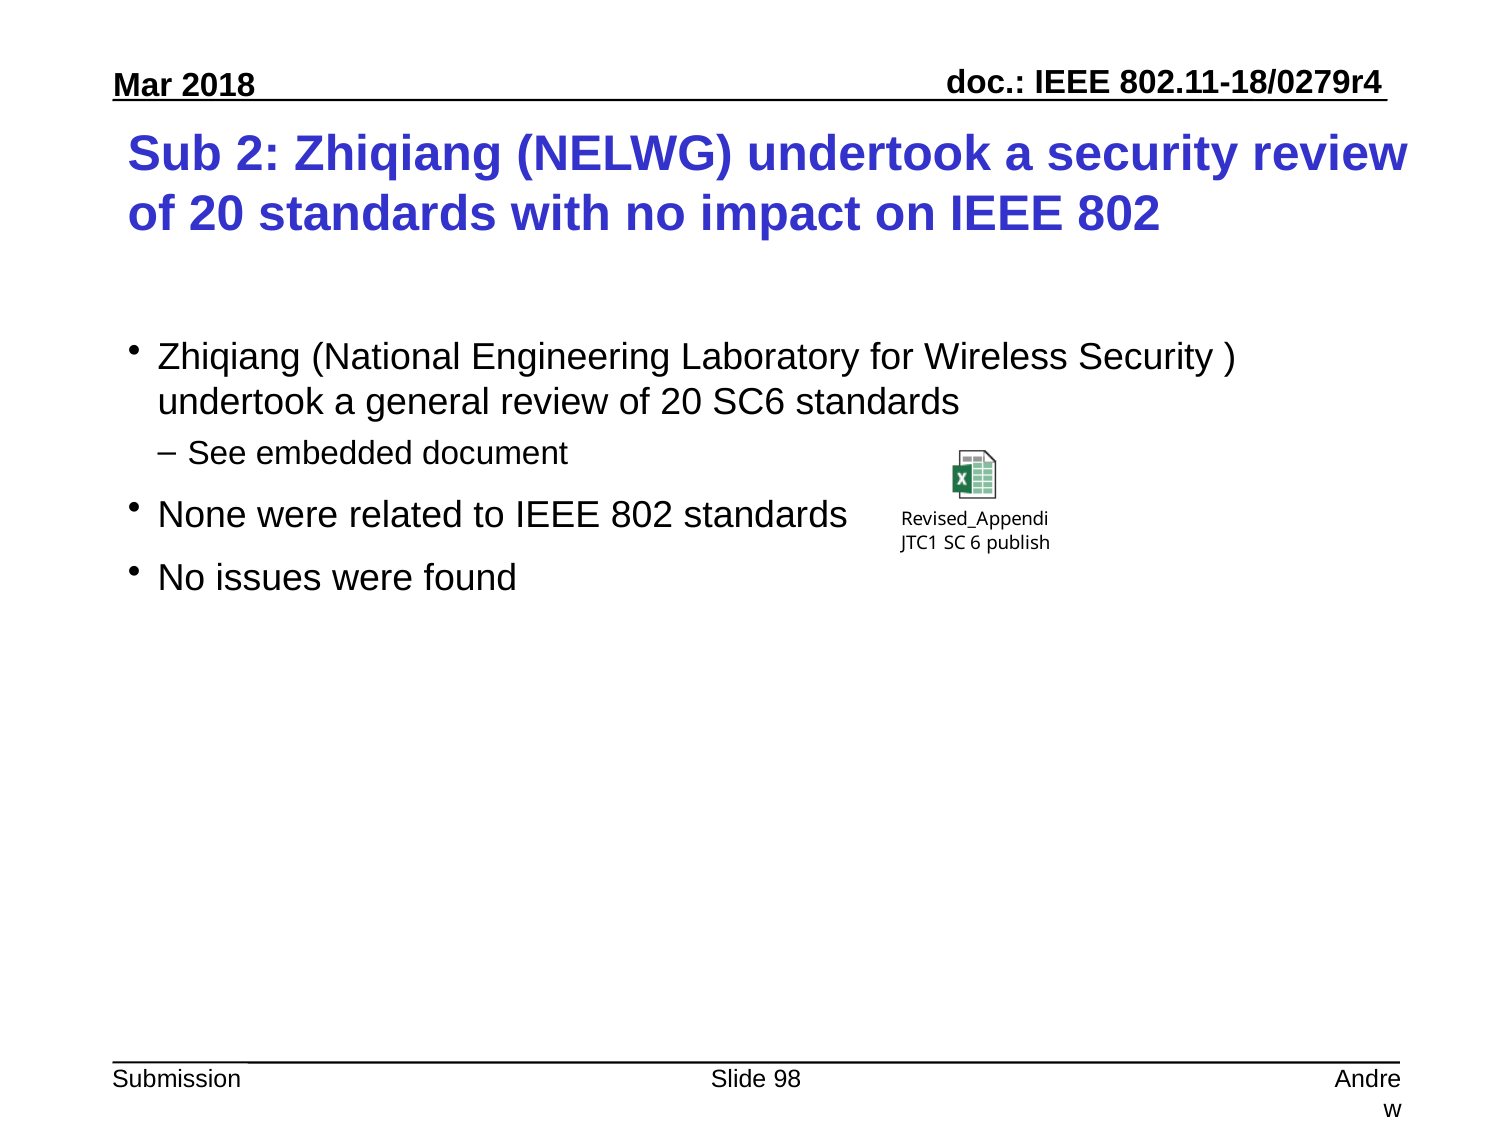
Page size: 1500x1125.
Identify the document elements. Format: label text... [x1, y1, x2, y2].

list Zhiqiang (National Engineering Laboratory for Wireless Security ) undertook a general review of 20 SC6 standards See embedded document None were related to IEEE 802 standards No issues were found [112, 324, 1388, 1000]
title Sub 2: Zhiqiang (NELWG) undertook a security review of 20 standards with no impact on IEEE 802 [112, 112, 1425, 288]
footer Andrew Myles, Cisco [1320, 1061, 1402, 1093]
slide_number Slide 98 [709, 1061, 803, 1093]
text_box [899, 449, 1051, 581]
